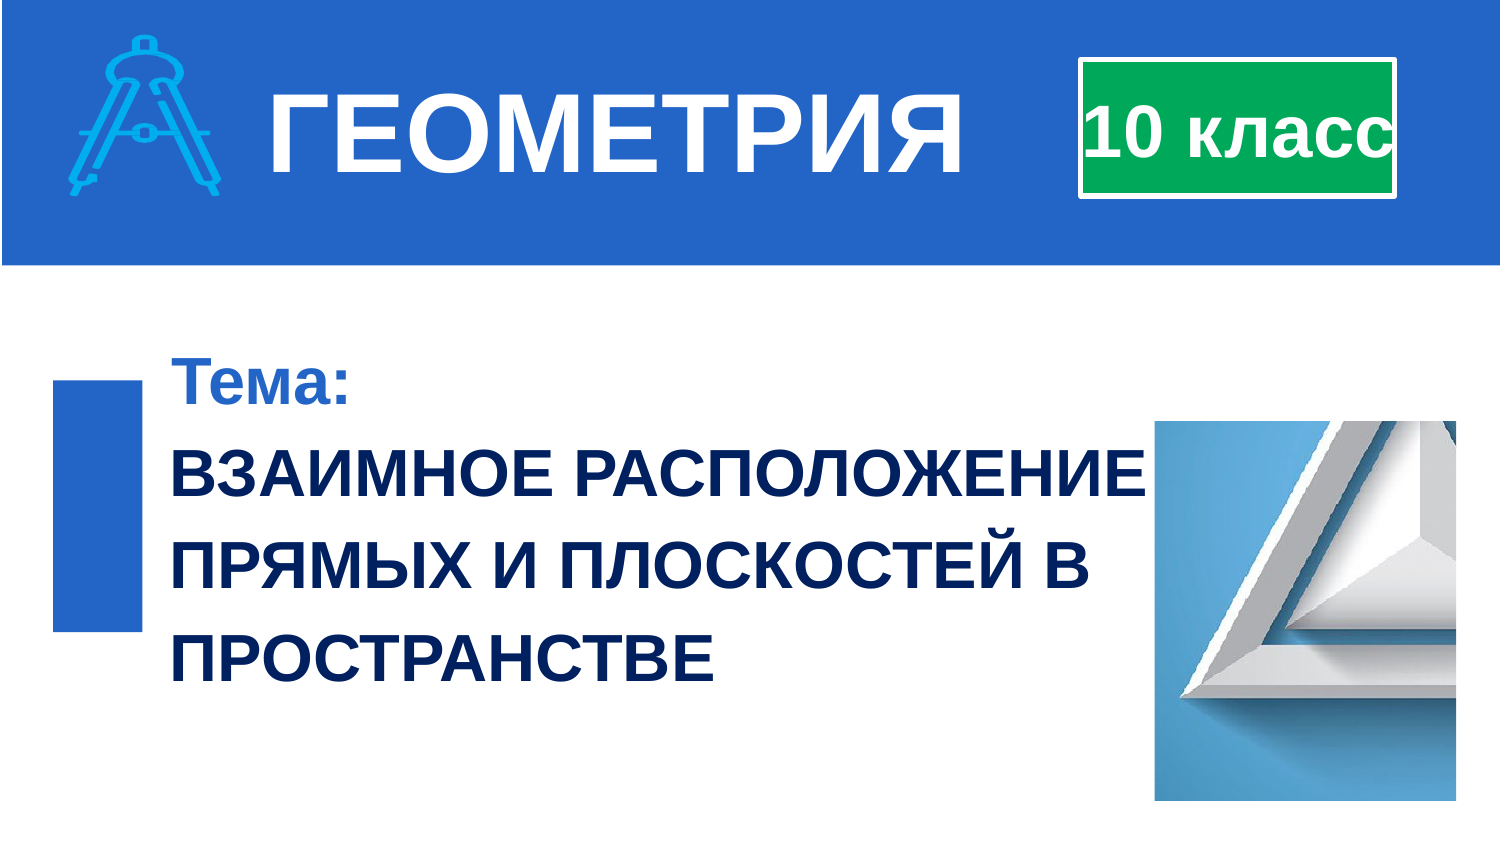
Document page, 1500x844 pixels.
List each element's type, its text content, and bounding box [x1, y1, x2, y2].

text_box [1080, 59, 1395, 197]
text_box [2, 0, 1500, 266]
text_box ГЕОМЕТРИЯ [221, 55, 1010, 195]
text_box [93, 174, 98, 183]
text_box Тема: ВЗАИМНОЕ РАСПОЛОЖЕНИЕ ПРЯМЫХ И ПЛОСКОСТЕЙ В ПРОСТРАНСТВЕ [166, 349, 1153, 695]
text_box [1154, 421, 1457, 801]
text_box [68, 34, 222, 197]
text_box 10 класс [1081, 78, 1402, 172]
text_box [53, 380, 143, 633]
